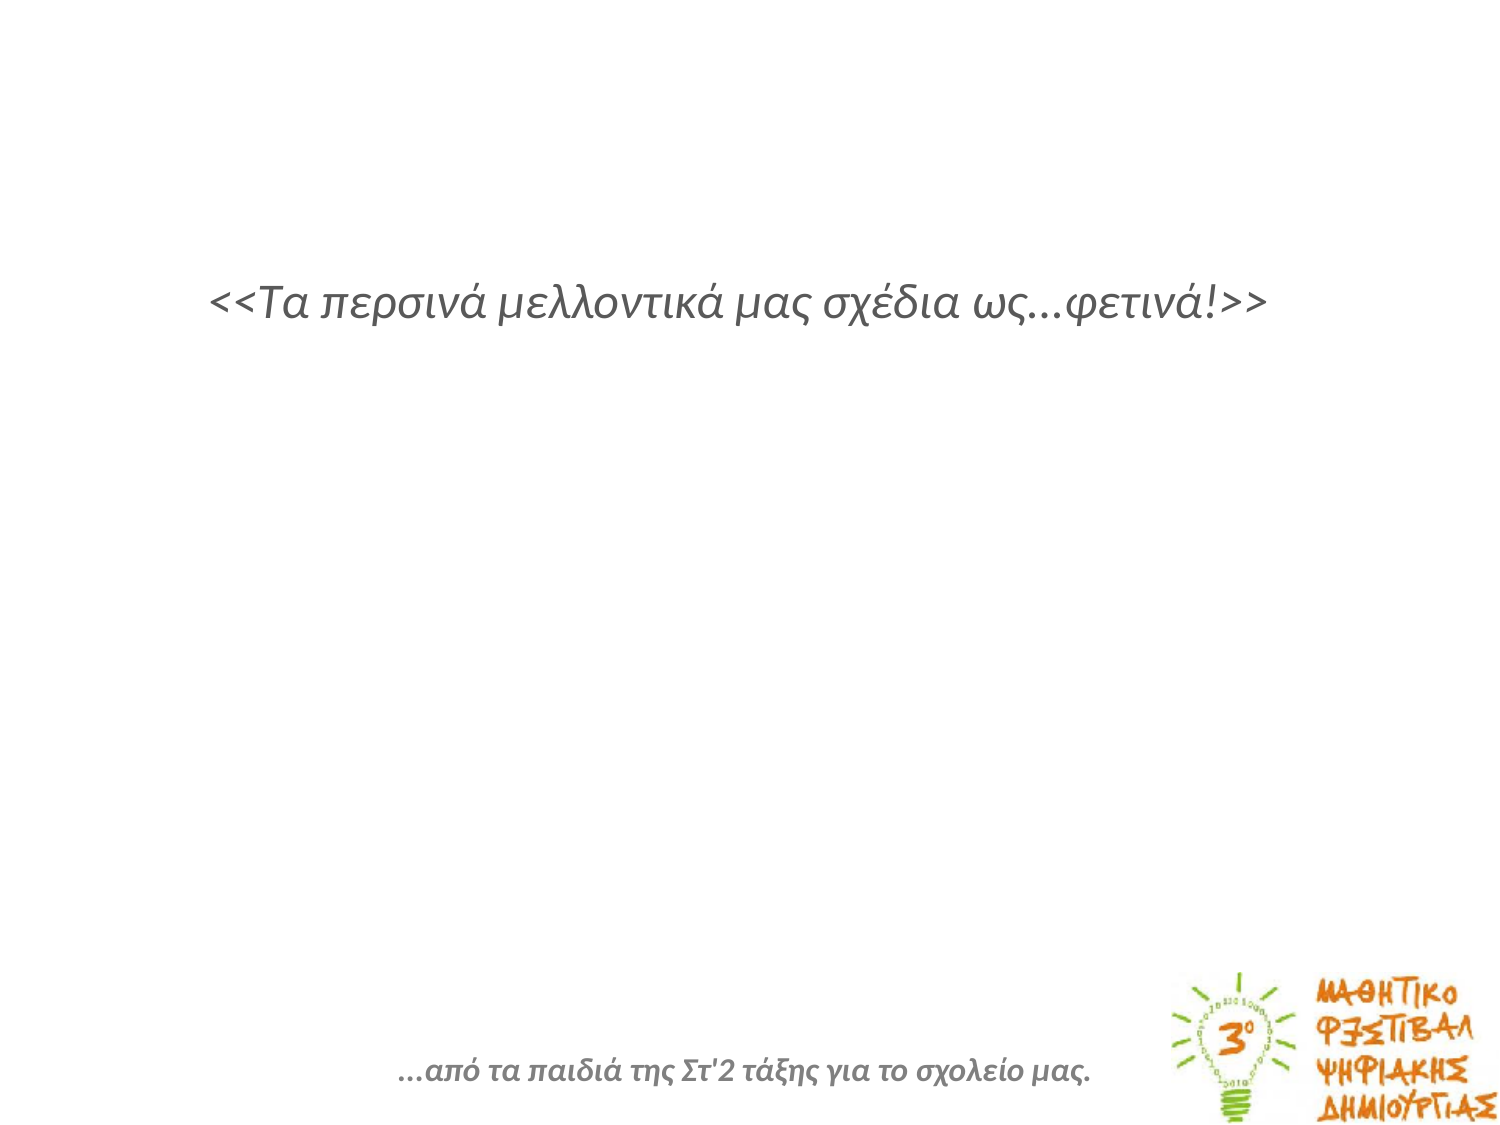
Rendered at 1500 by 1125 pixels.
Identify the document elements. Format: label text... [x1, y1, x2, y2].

picture [1171, 972, 1500, 1125]
title <<Τα περσινά μελλοντικά μας σχέδια ως...φετινά!>> [0, 234, 1500, 422]
list ...από τα παιδιά της Στ'2 τάξης για το σχολείο μας. [75, 339, 1425, 1102]
